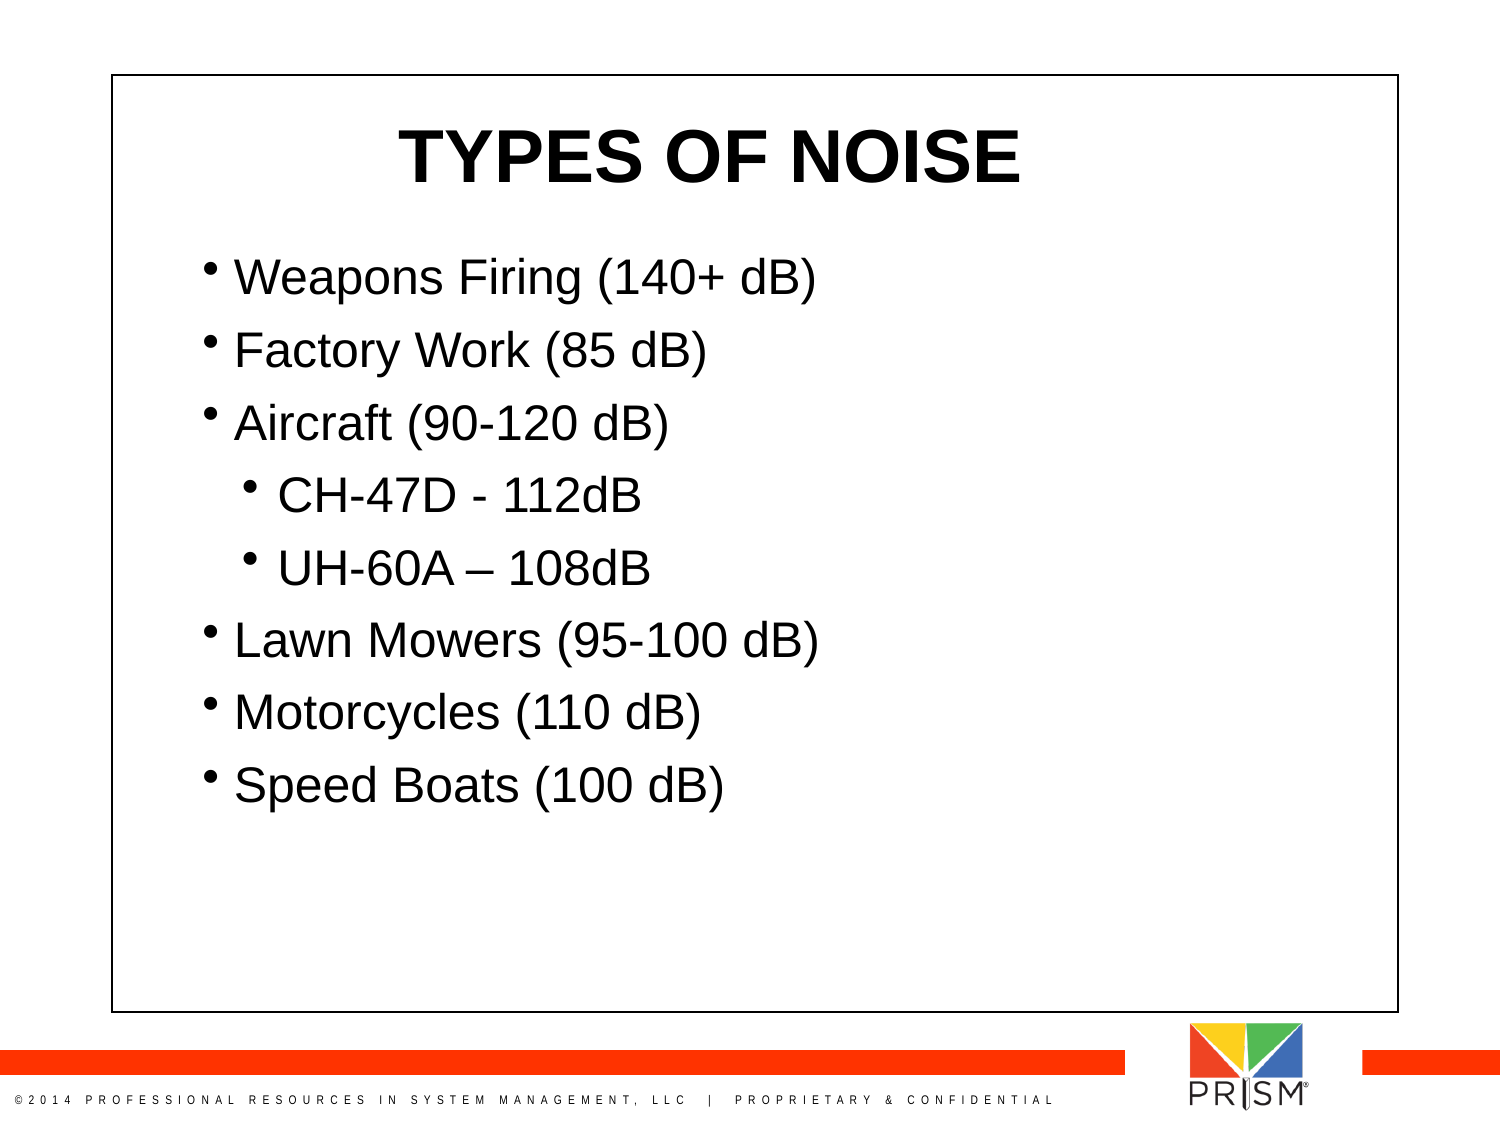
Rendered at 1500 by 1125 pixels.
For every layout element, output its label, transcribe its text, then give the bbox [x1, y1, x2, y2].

text_box [112, 75, 1398, 1013]
text_box Weapons Firing (140+ dB) Factory Work (85 dB) Aircraft (90-120 dB) CH-47D - 112dB UH-60A – 108dB Lawn Mowers (95-100 dB) Motorcycles (110 dB) Speed Boats (100 dB) [187, 237, 1388, 883]
picture [1188, 1022, 1310, 1113]
text_box TYPES OF NOISE [383, 99, 1038, 237]
